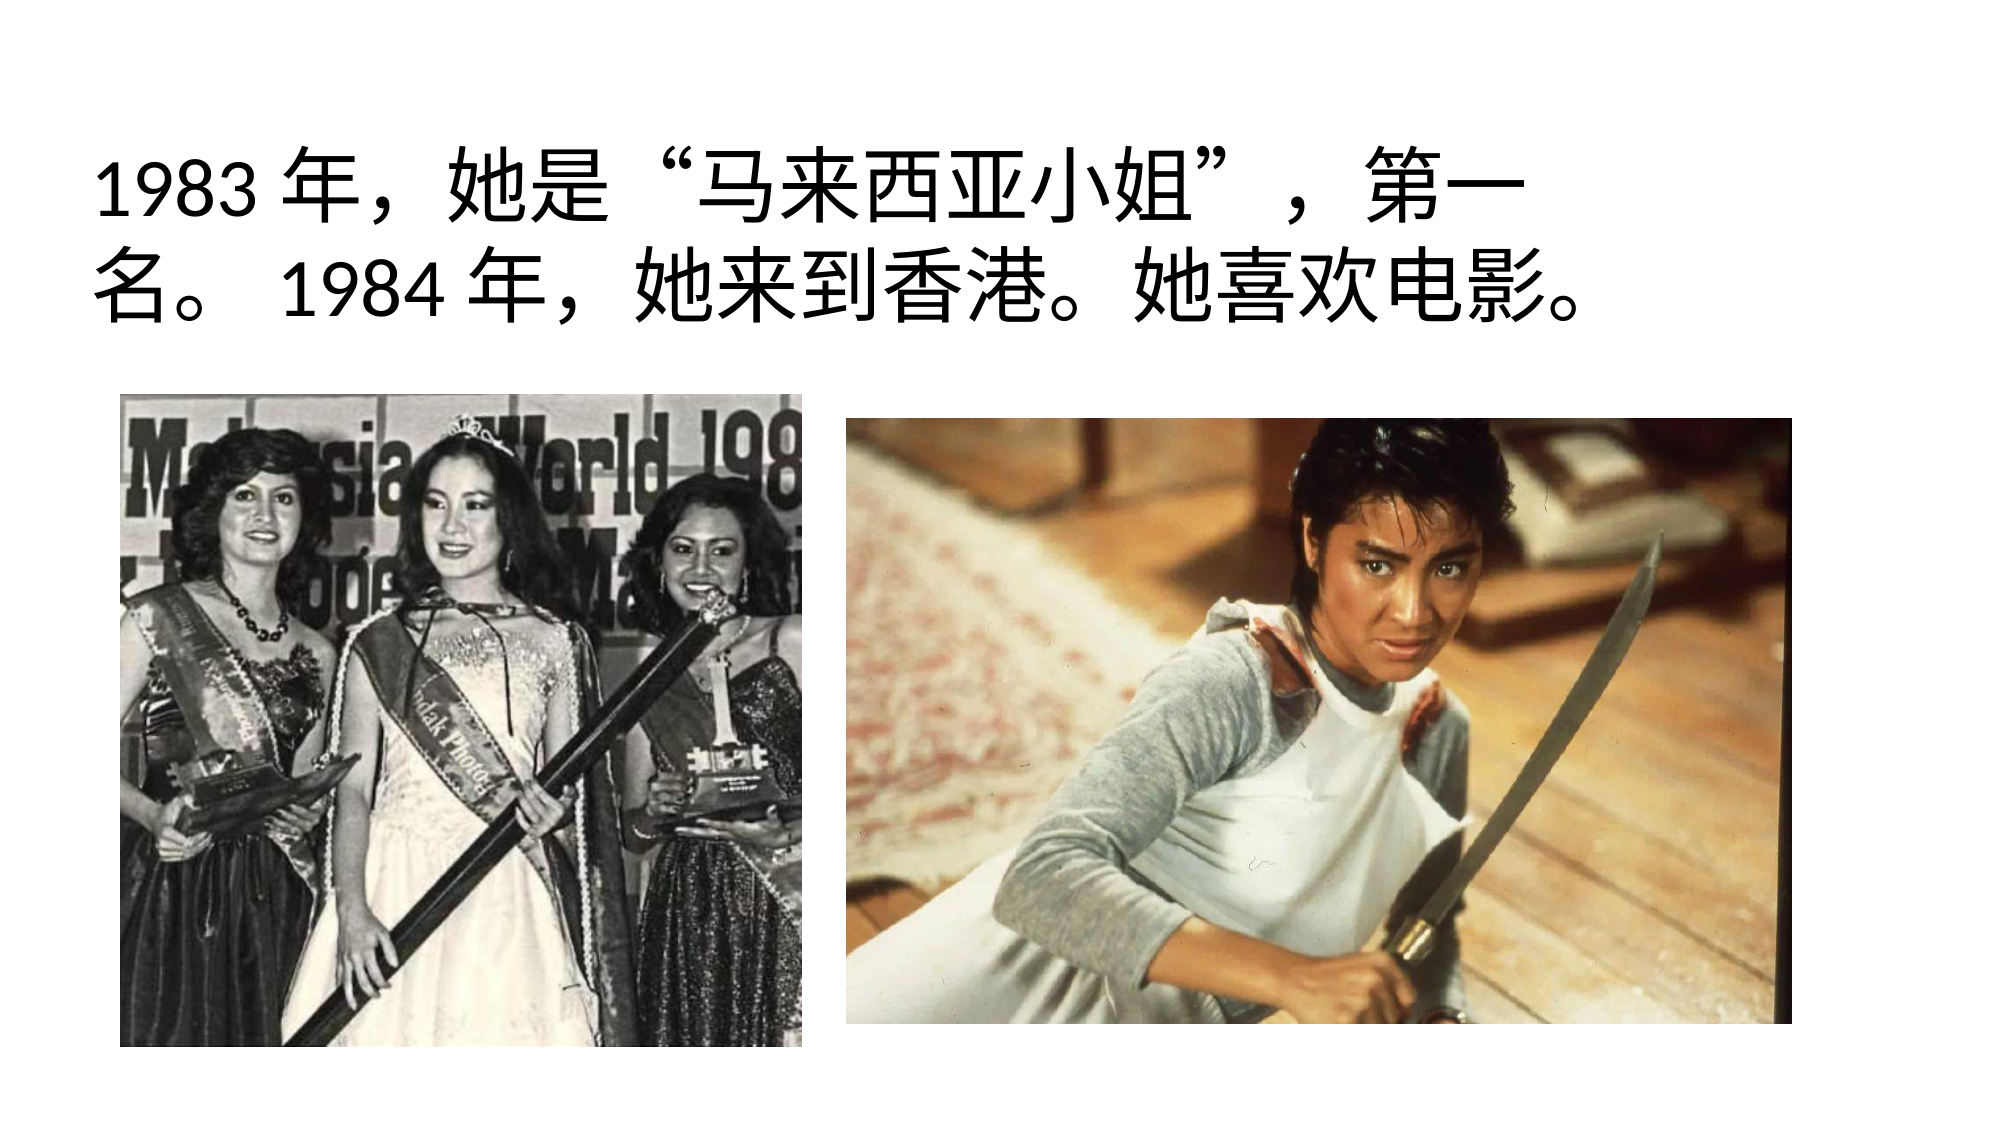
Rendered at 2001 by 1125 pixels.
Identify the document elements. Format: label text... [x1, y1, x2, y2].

picture [846, 418, 1792, 1024]
picture [120, 394, 802, 1047]
text_box 1983年，她是“马来西亚小姐”，第一名。1984年，她来到香港。她喜欢电影。 [75, 125, 1621, 401]
